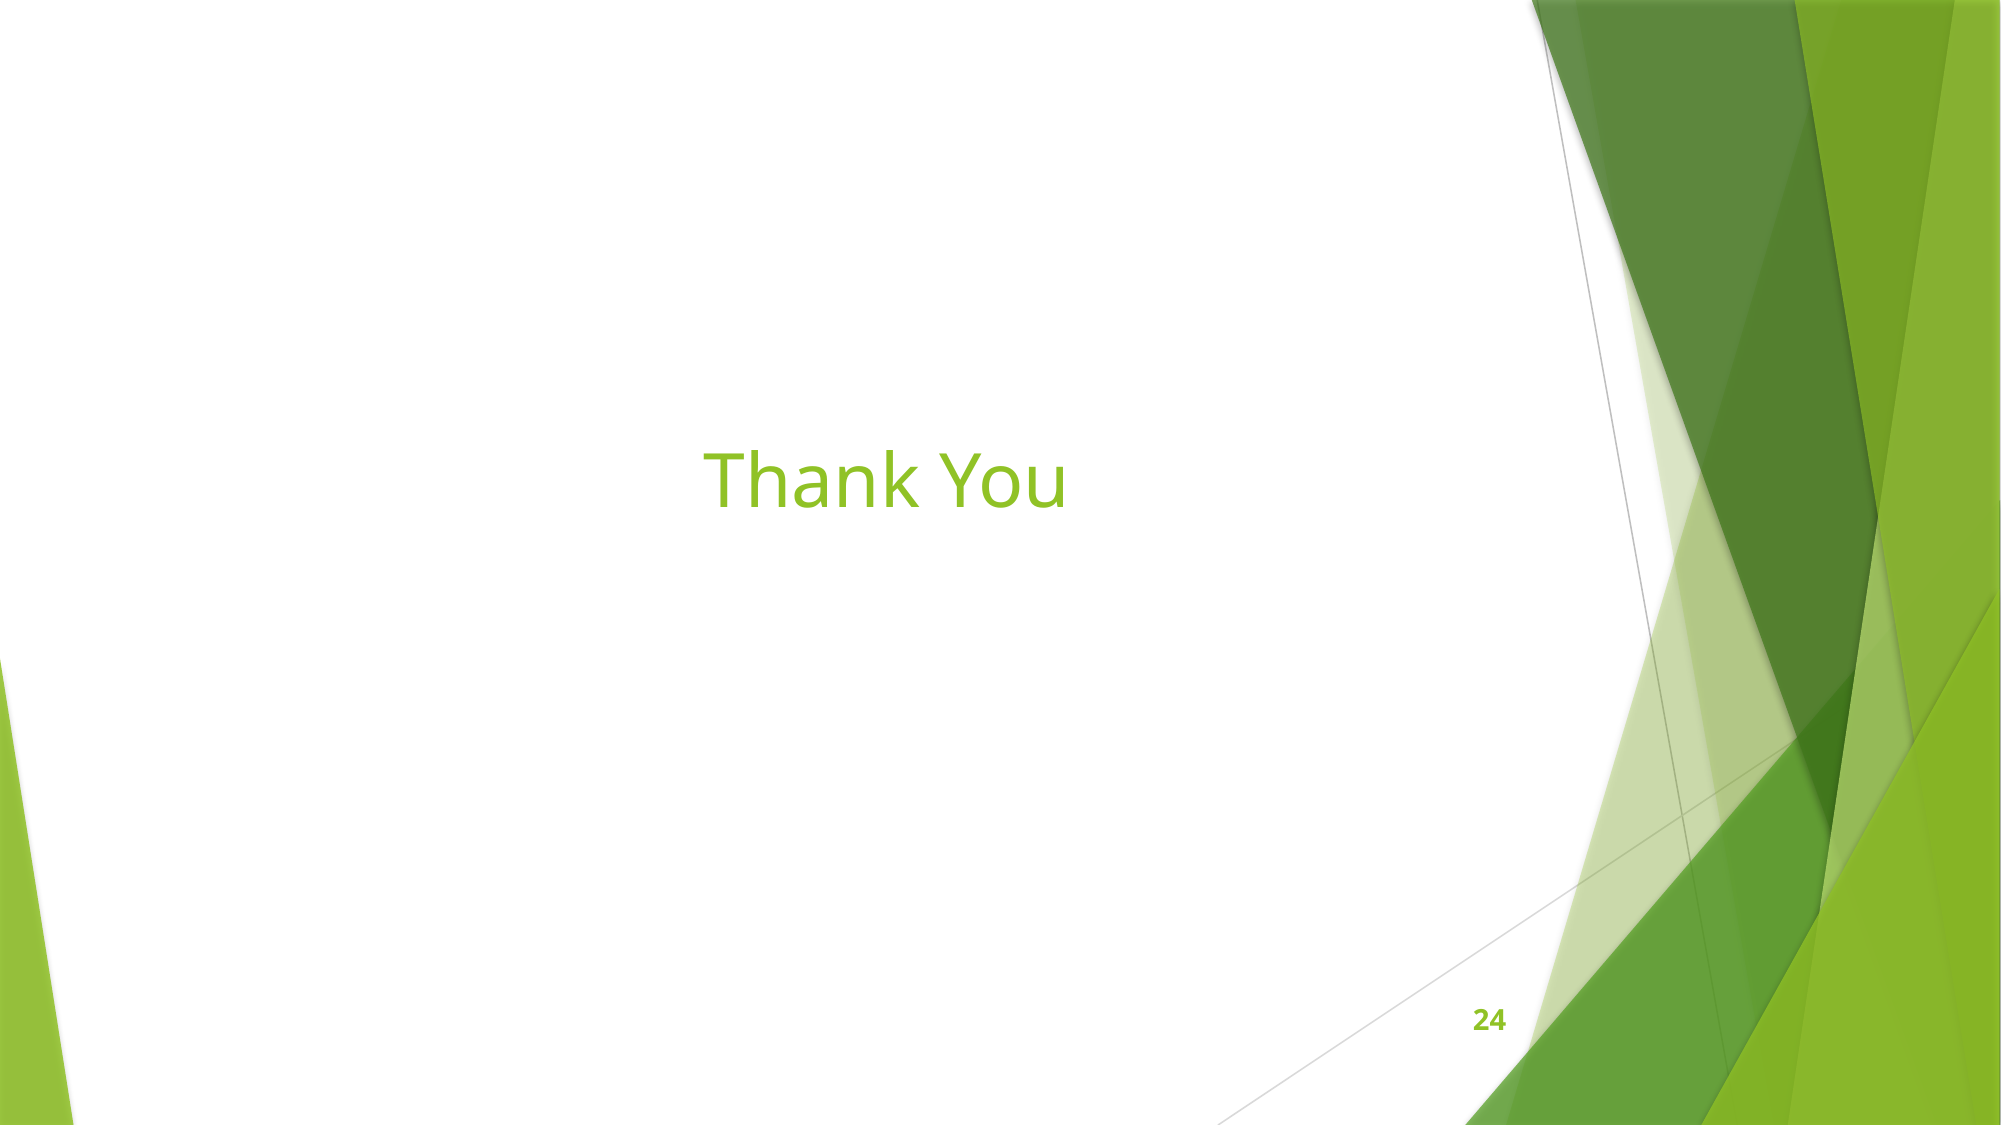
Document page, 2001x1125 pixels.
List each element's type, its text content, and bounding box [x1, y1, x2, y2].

title Thank You [181, 425, 1593, 642]
slide_number 24 [1409, 991, 1522, 1051]
